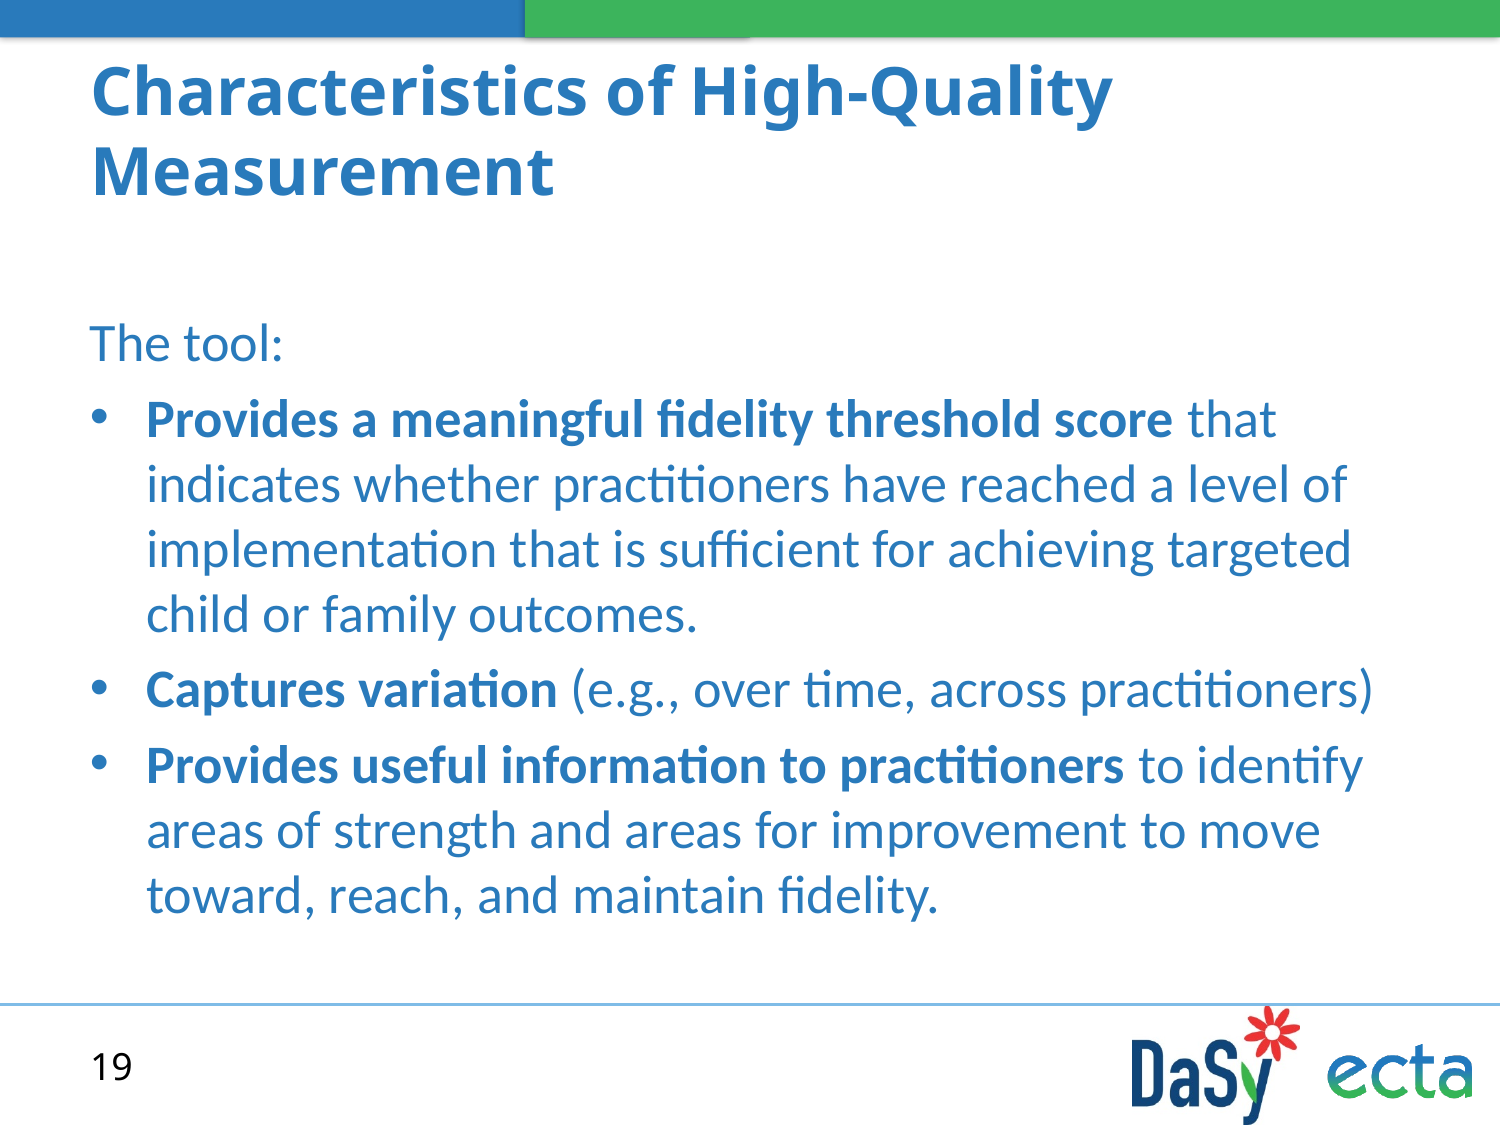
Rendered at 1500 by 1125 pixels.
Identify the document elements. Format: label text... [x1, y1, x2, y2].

title Characteristics of High-Quality Measurement [74, 24, 1426, 234]
picture [1132, 1006, 1300, 1125]
slide_number 19 [75, 1038, 425, 1098]
list The tool: Provides a meaningful fidelity threshold score that indicates whether practitioners have reached a level of implementation that is sufficient for achieving targeted child or family outcomes. Captures variation (e.g., over time, across practitioners) Provides useful information to practitioners to identify areas of strength and areas for improvement to move toward, reach, and maintain fidelity. [75, 299, 1425, 963]
picture [1312, 1037, 1487, 1105]
